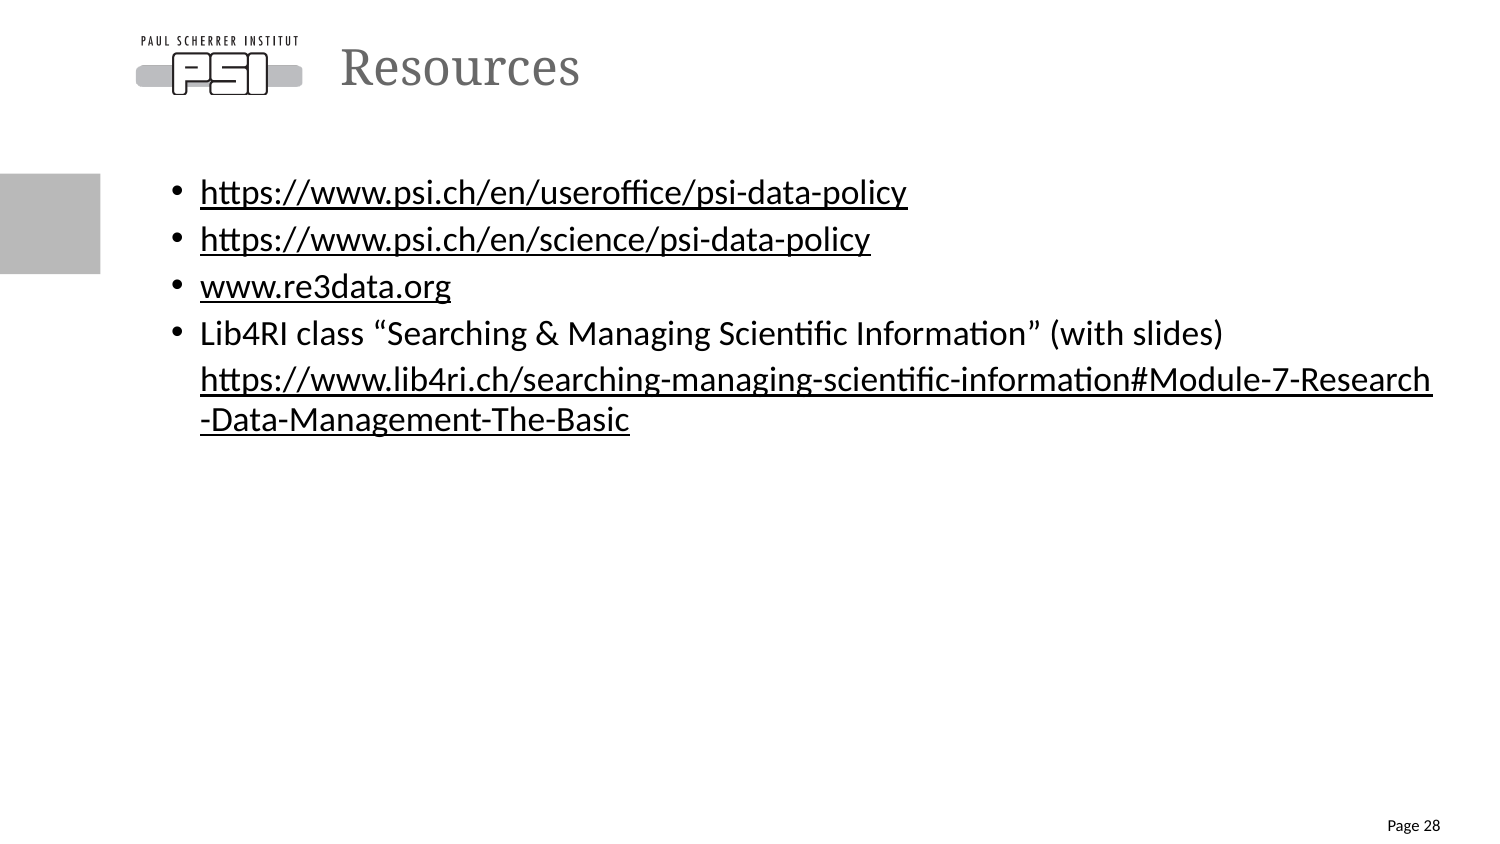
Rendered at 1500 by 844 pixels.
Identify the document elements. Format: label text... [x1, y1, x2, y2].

slide_number Page 28 [1346, 814, 1441, 840]
title Resources [340, 35, 1442, 98]
list https://www.psi.ch/en/useroffice/psi-data-policy https://www.psi.ch/en/science/psi-data-policy www.re3data.org Lib4RI class “Searching & Managing Scientific Information” (with slides) https://www.lib4ri.ch/searching-managing-scientific-information#Module-7-Research-Data-Management-The-Basic [171, 165, 1442, 741]
